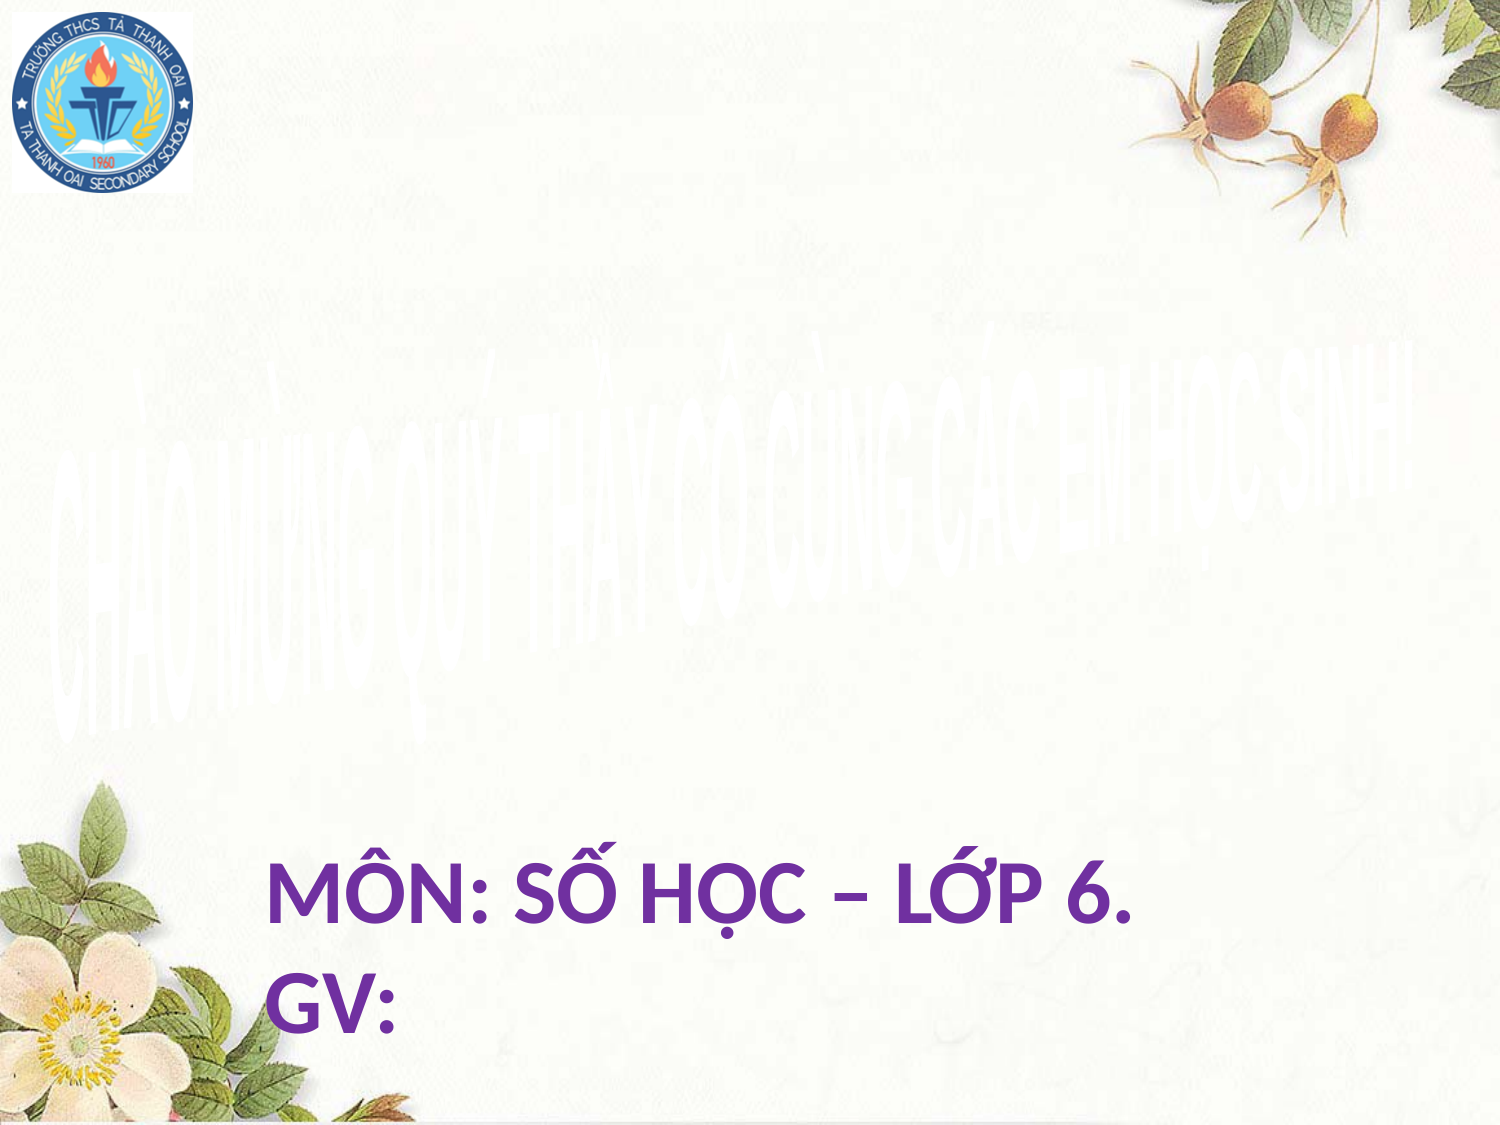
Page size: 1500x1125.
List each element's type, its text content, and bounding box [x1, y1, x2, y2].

text_box MÔN: SỐ HỌC – LỚP 6. GV: [249, 824, 1488, 1060]
picture [0, 0, 1500, 1125]
